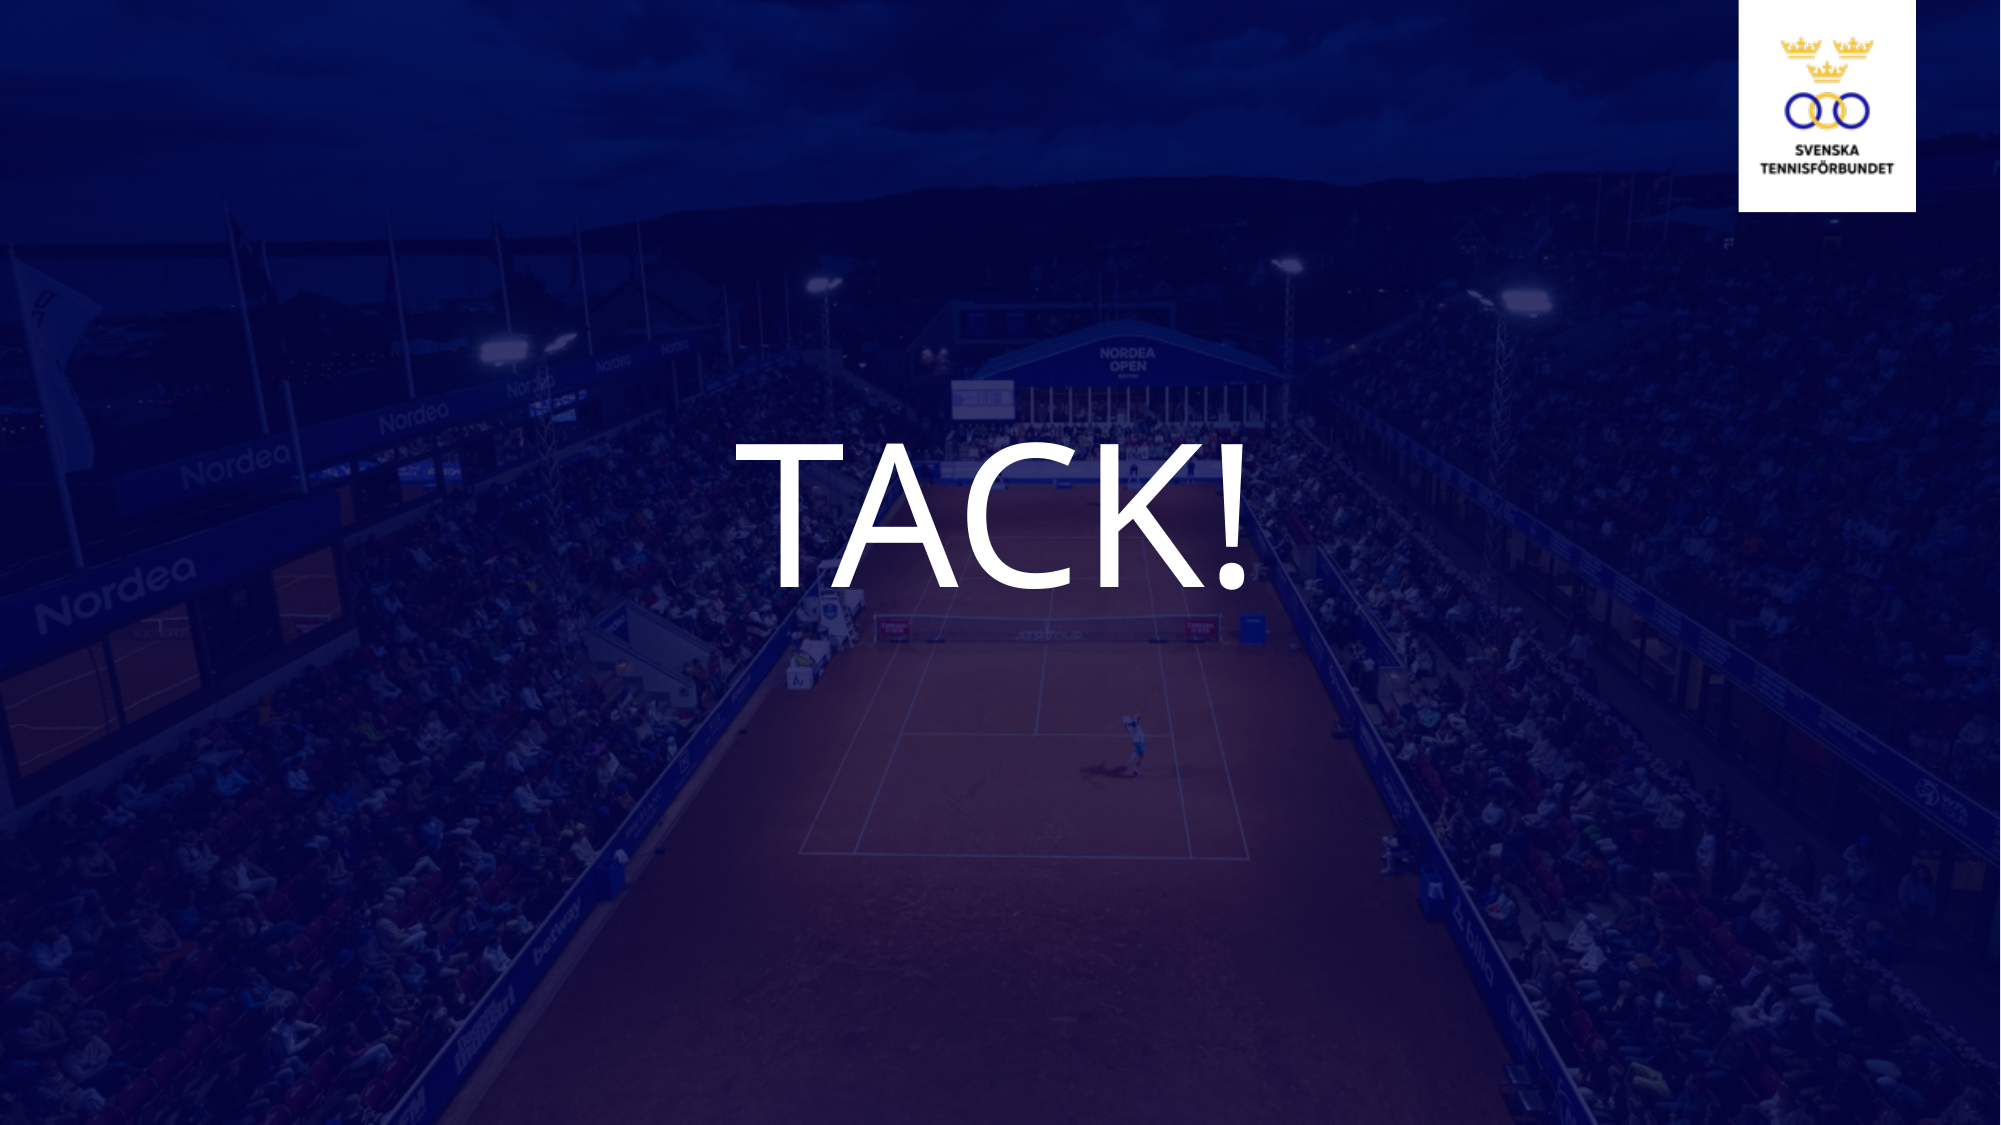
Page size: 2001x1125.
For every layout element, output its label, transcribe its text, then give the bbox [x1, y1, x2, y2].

title Tack! [734, 410, 1266, 628]
picture [1747, 20, 1908, 192]
